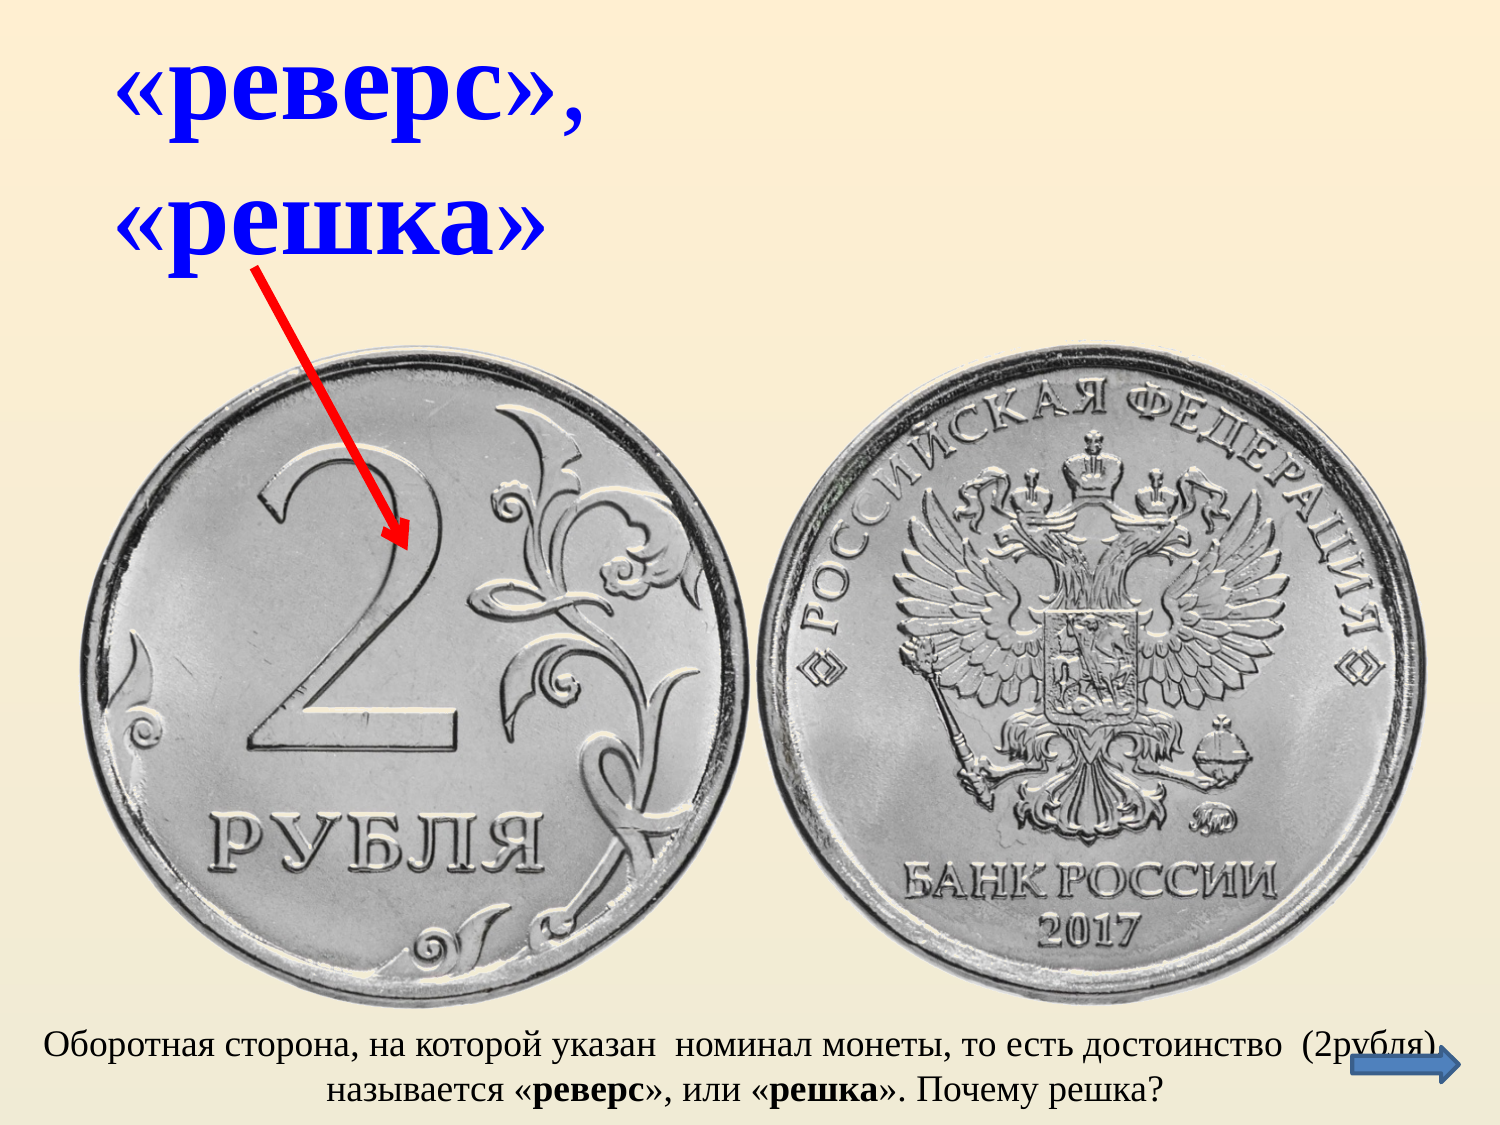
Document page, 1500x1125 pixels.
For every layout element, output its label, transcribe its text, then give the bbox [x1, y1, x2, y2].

text_box [1350, 1044, 1461, 1085]
text_box Оборотная сторона, на которой указан номинал монеты, то есть достоинство (2рубля), называется «реверс», или «решка». Почему решка? [0, 1011, 1500, 1117]
text_box «реверс», «решка» [0, 0, 691, 285]
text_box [253, 266, 408, 551]
picture [76, 337, 1431, 1018]
